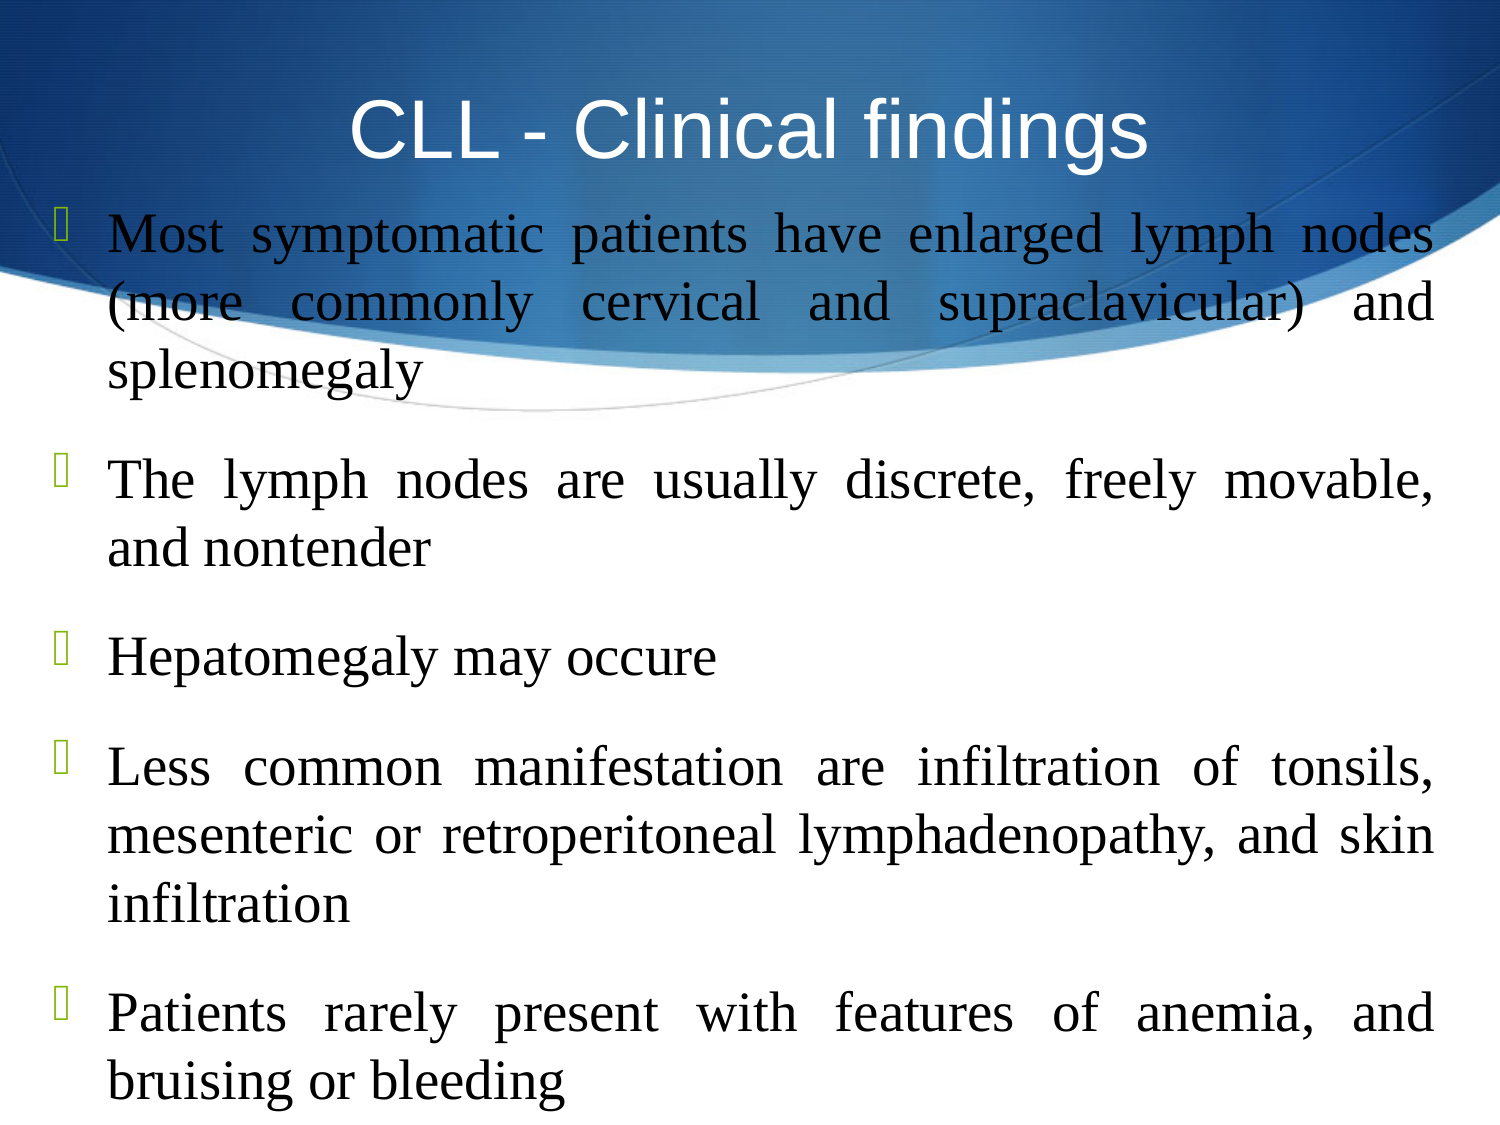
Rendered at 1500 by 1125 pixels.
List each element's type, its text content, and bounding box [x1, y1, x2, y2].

title CLL - Clinical findings [112, 50, 1388, 187]
list Most symptomatic patients have enlarged lymph nodes (more commonly cervical and supraclavicular) and splenomegaly The lymph nodes are usually discrete, freely movable, and nontender Hepatomegaly may occure Less common manifestation are infiltration of tonsils, mesenteric or retroperitoneal lymphadenopathy, and skin infiltration Patients rarely present with features of anemia, and bruising or bleeding [37, 187, 1450, 1125]
picture [0, 0, 1500, 1125]
